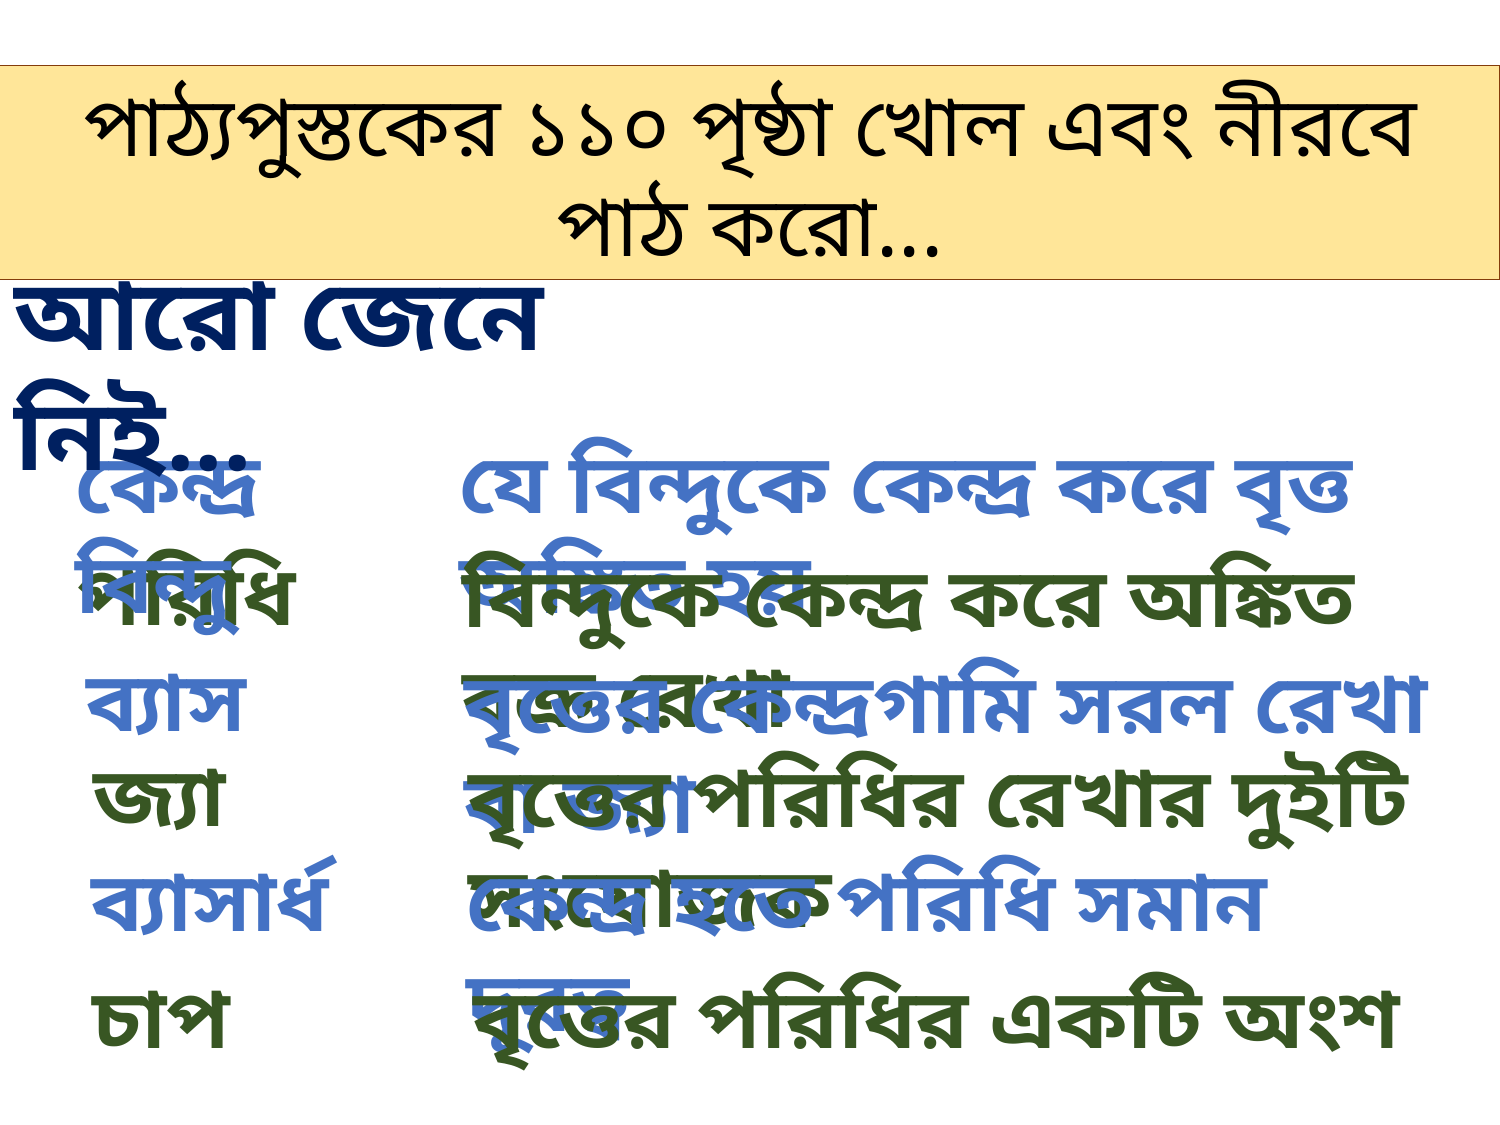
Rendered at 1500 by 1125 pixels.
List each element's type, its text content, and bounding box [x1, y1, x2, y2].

text_box যে বিন্দুকে কেন্দ্র করে বৃত্ত অঙ্কিত হয় [444, 423, 1443, 638]
text_box ব্যাসার্ধ [76, 840, 398, 956]
text_box আরো জেনে নিই... [0, 242, 642, 498]
text_box জ্যা [78, 735, 401, 851]
text_box বৃত্তের কেন্দ্রগামি সরল রেখা বা জ্যা [449, 642, 1447, 858]
text_box বৃত্তের পরিধির একটি অংশ [458, 957, 1456, 1073]
text_box বিন্দুকে কেন্দ্র করে অঙ্কিত বক্র রেখা [447, 536, 1445, 752]
text_box চাপ [77, 957, 399, 1073]
text_box বৃত্তের পরিধির রেখার দুইটি সংযোজক [453, 737, 1452, 952]
text_box কেন্দ্র হতে পরিধি সমান দূরত্ব [451, 841, 1450, 1056]
text_box ব্যাস [71, 641, 393, 756]
text_box পাঠ্যপুস্তকের ১১০ পৃষ্ঠা খোল এবং নীরবে পাঠ করো... [0, 65, 1500, 280]
text_box কেন্দ্র বিন্দু [61, 498, 350, 638]
text_box পরিধি [62, 535, 384, 650]
